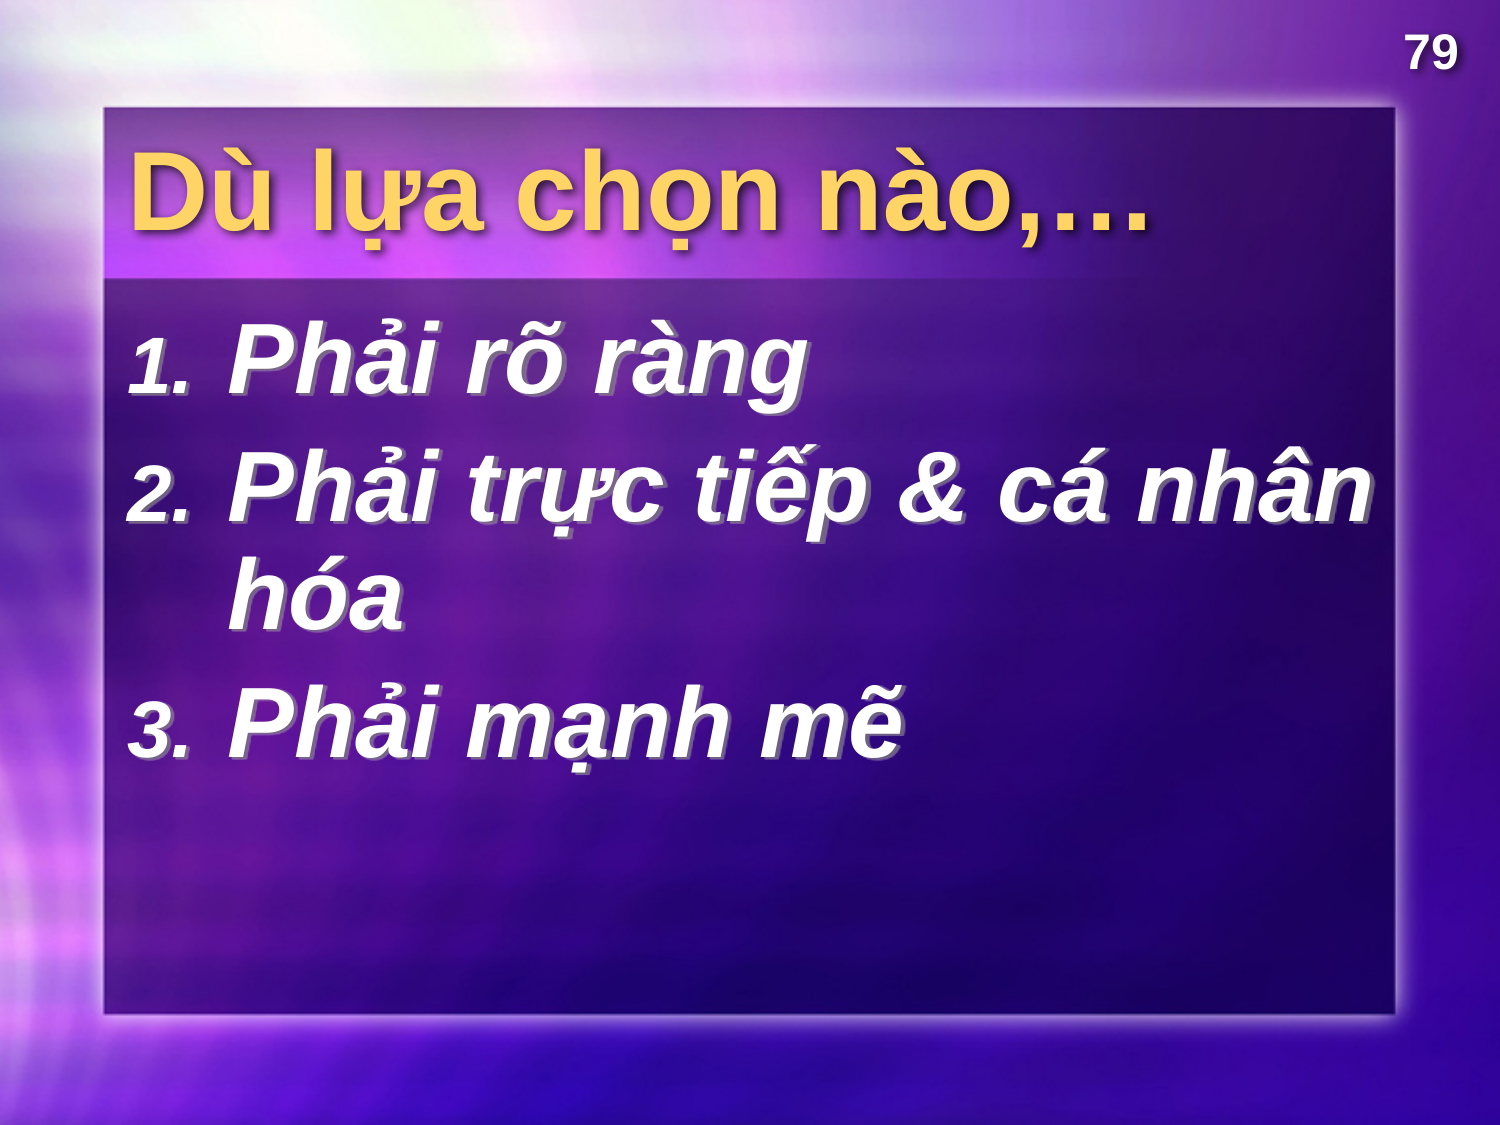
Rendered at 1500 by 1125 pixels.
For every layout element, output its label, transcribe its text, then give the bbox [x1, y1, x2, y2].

text_box 79 [1374, 12, 1488, 88]
title Dù lựa chọn nào,… [112, 123, 1388, 264]
list Phải rõ ràng Phải trực tiếp & cá nhân hóa Phải mạnh mẽ [112, 299, 1432, 1000]
picture [0, 0, 1500, 1125]
